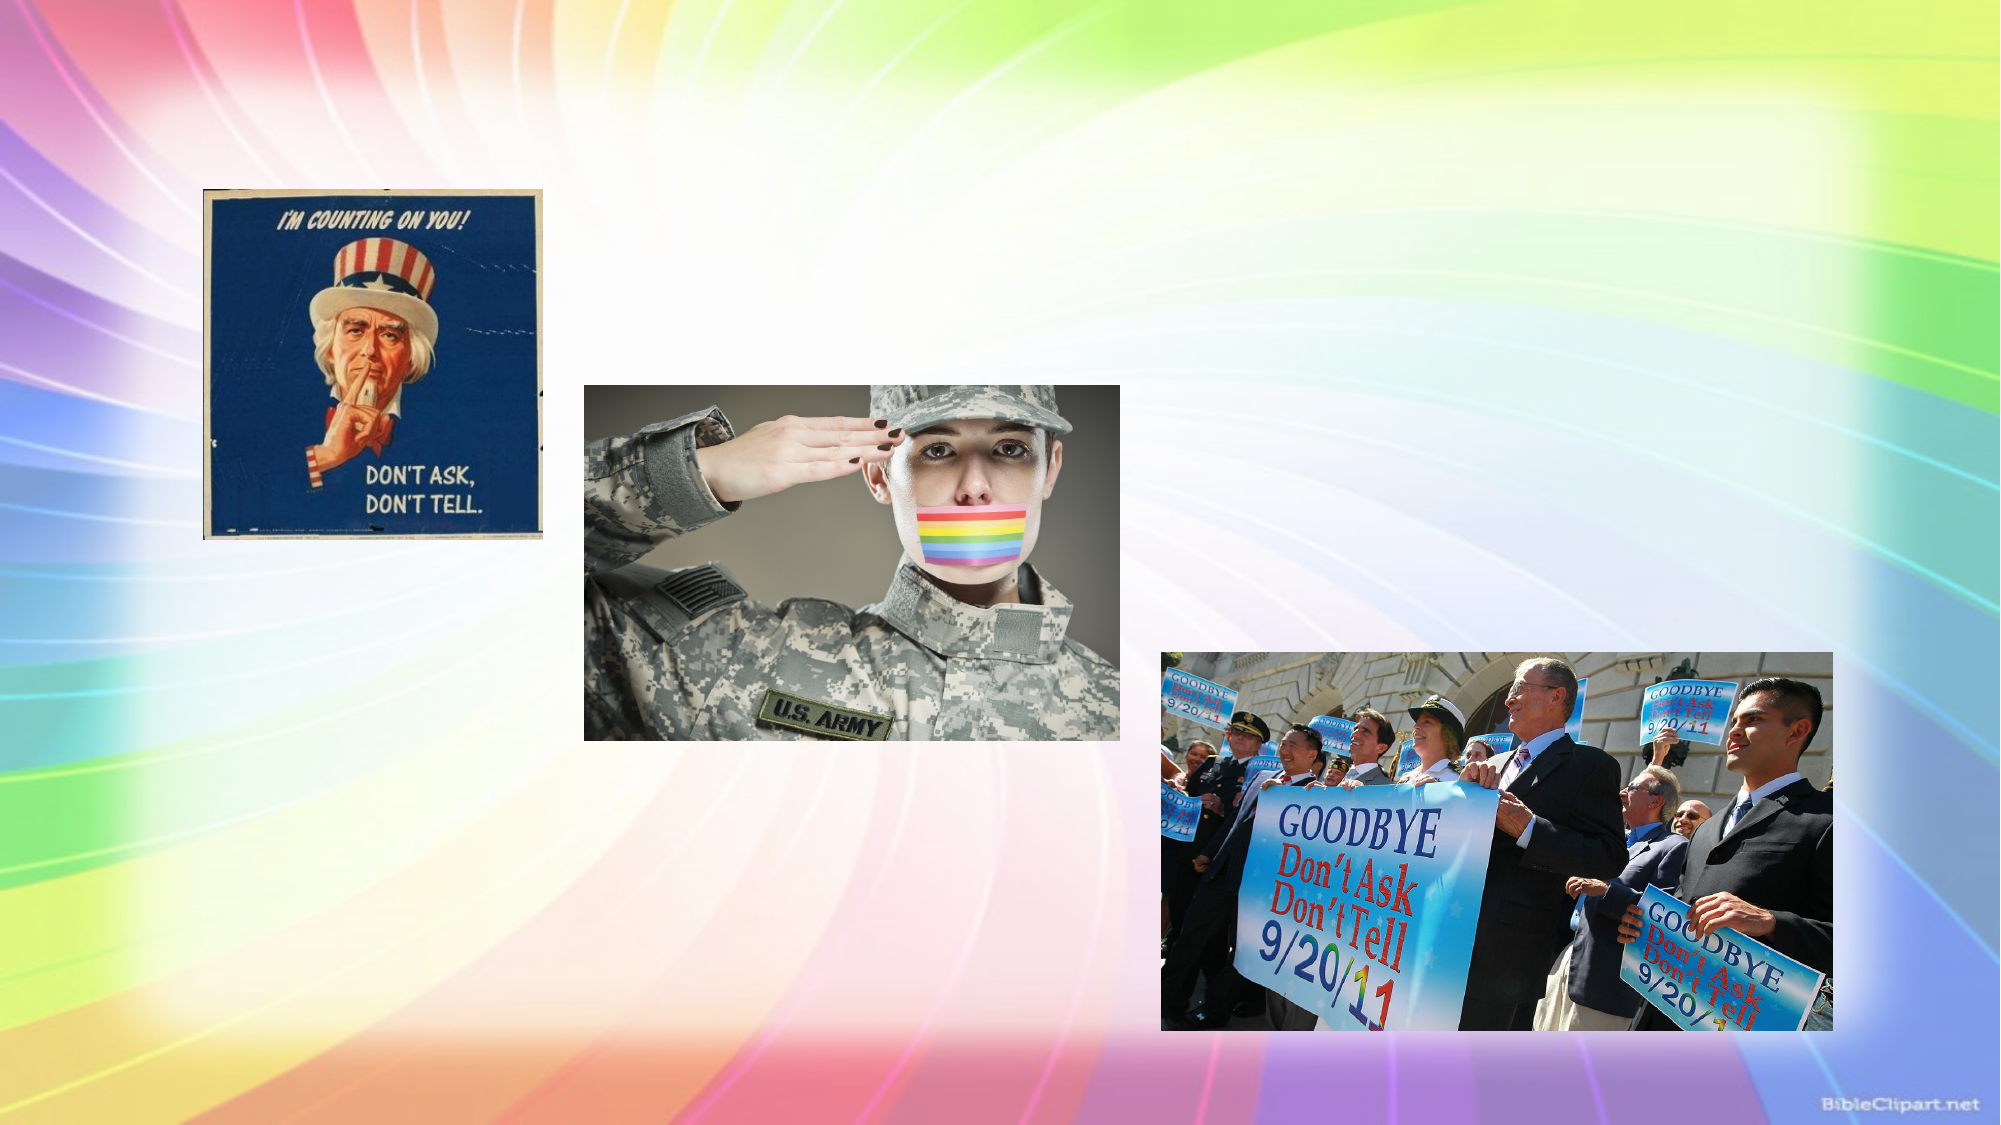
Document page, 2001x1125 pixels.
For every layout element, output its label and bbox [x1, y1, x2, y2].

picture [203, 189, 543, 540]
picture [584, 385, 1120, 741]
list [1161, 652, 1833, 1031]
